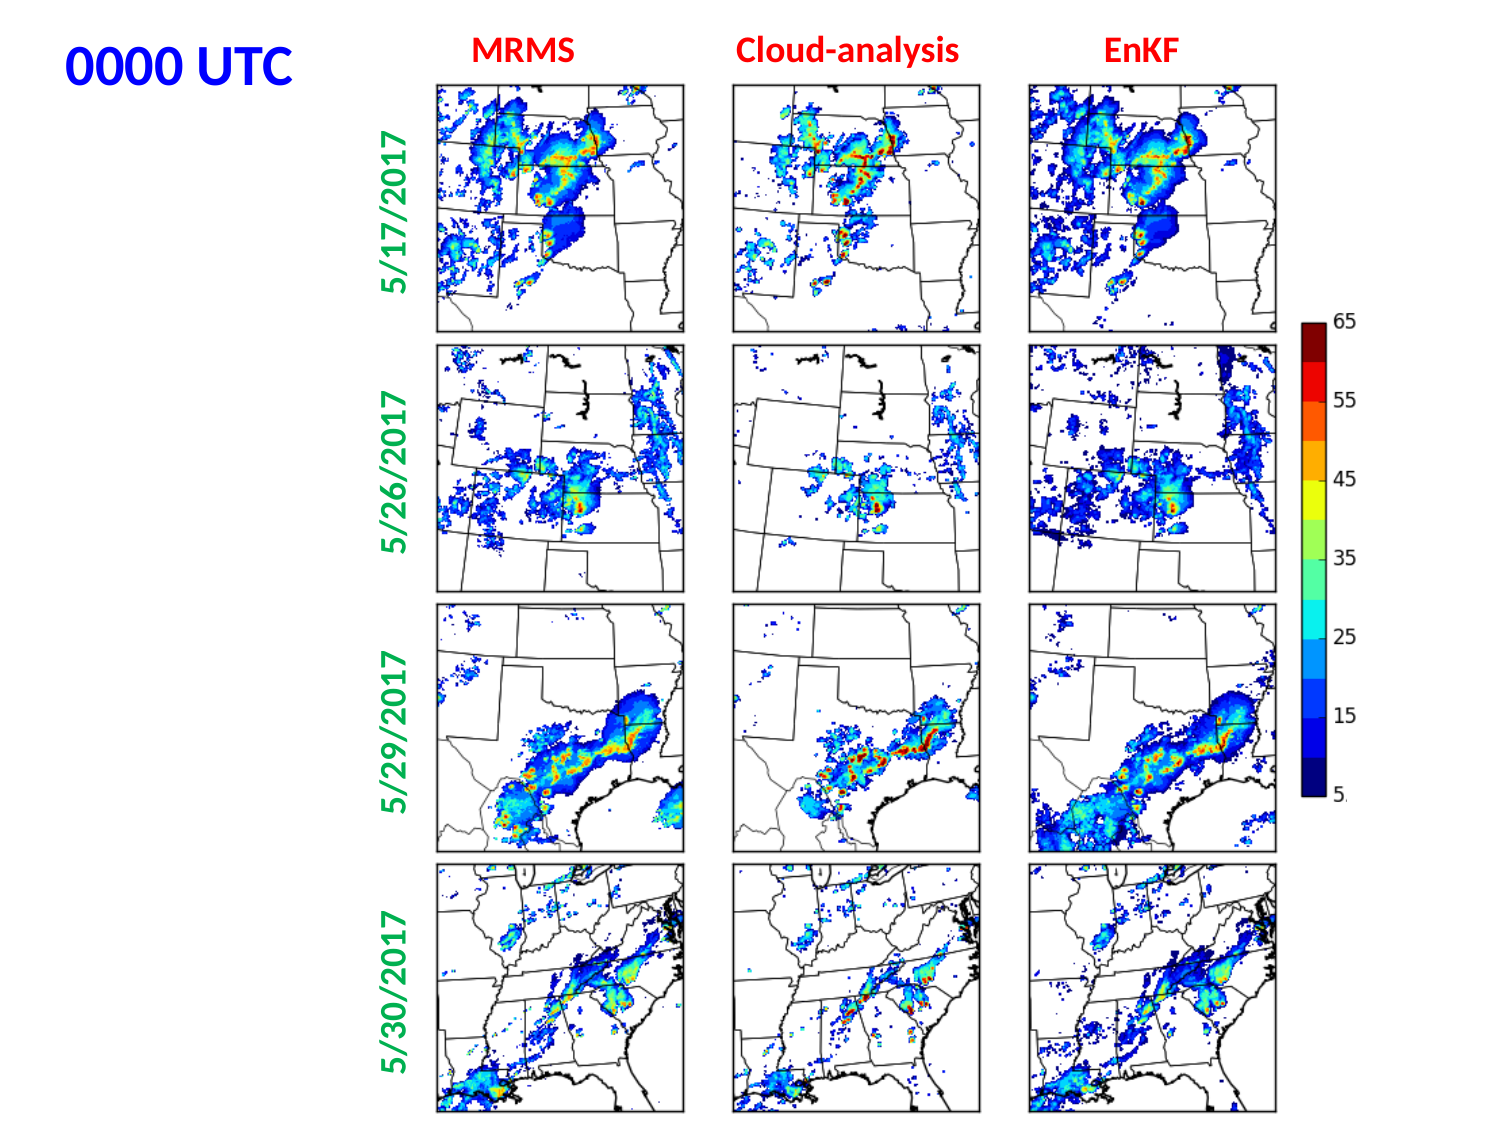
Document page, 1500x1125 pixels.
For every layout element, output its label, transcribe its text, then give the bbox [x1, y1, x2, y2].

picture [430, 77, 1282, 1122]
text_box MRMS Cloud-analysis EnKF [430, 17, 1282, 77]
text_box 0000 UTC [50, 19, 309, 105]
text_box 5/29/2017 [360, 629, 425, 831]
text_box 5/17/2017 [360, 109, 425, 311]
text_box 5/30/2017 [360, 888, 425, 1090]
text_box 5/26/2017 [360, 369, 425, 571]
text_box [1293, 305, 1384, 831]
